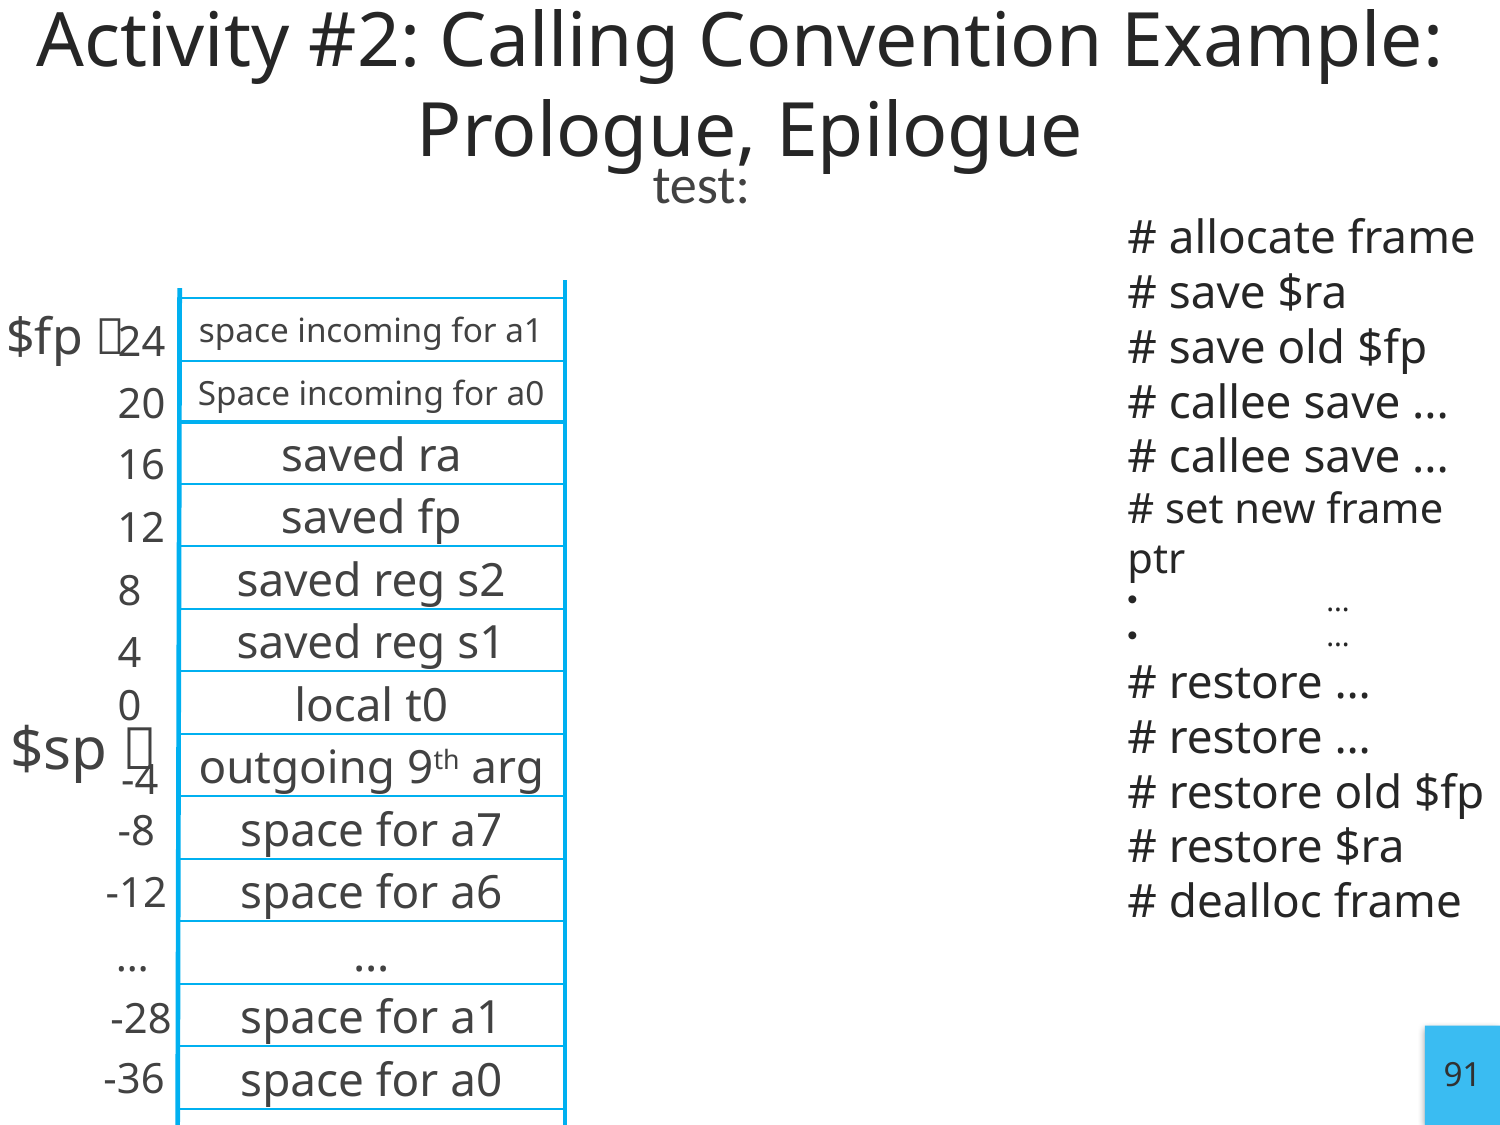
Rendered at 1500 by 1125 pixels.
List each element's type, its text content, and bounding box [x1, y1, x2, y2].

text_box 20 [102, 372, 172, 435]
text_box saved reg s1 [185, 607, 560, 669]
text_box $fp  [0, 296, 141, 372]
text_box -8 [102, 796, 171, 862]
text_box 0 [102, 684, 157, 737]
text_box 24 [102, 306, 172, 372]
text_box saved reg s2 [185, 544, 560, 607]
text_box -28 [95, 983, 172, 1044]
text_box $sp  [0, 703, 172, 789]
text_box space for a0 [185, 1044, 560, 1111]
text_box saved ra [185, 425, 560, 482]
text_box -4 [106, 745, 172, 810]
text_box … [185, 919, 560, 982]
text_box 12 [102, 496, 172, 559]
text_box … [101, 923, 164, 988]
text_box test: [637, 137, 1213, 1125]
text_box -12 [90, 858, 172, 923]
title Activity #2: Calling Convention Example: Prologue, Epilogue [0, 37, 1500, 125]
text_box space for a1 [185, 982, 560, 1044]
text_box Space incoming for a0 [185, 359, 560, 425]
text_box space for a6 [185, 857, 560, 919]
text_box 16 [102, 435, 172, 496]
text_box outgoing 9th arg [185, 732, 560, 794]
text_box saved fp [185, 482, 560, 544]
list # allocate frame # save $ra # save old $fp # callee save ... # callee save ... # set new frame ptr ... ... # restore … # restore … # restore old $fp # restore $ra # dealloc frame [1213, 200, 1500, 1125]
text_box 8 [102, 559, 157, 621]
text_box space incoming for a1 [185, 296, 560, 359]
text_box space for a7 [185, 794, 560, 857]
text_box local t0 [185, 669, 560, 732]
text_box -36 [88, 1044, 172, 1110]
text_box 4 [102, 621, 157, 684]
